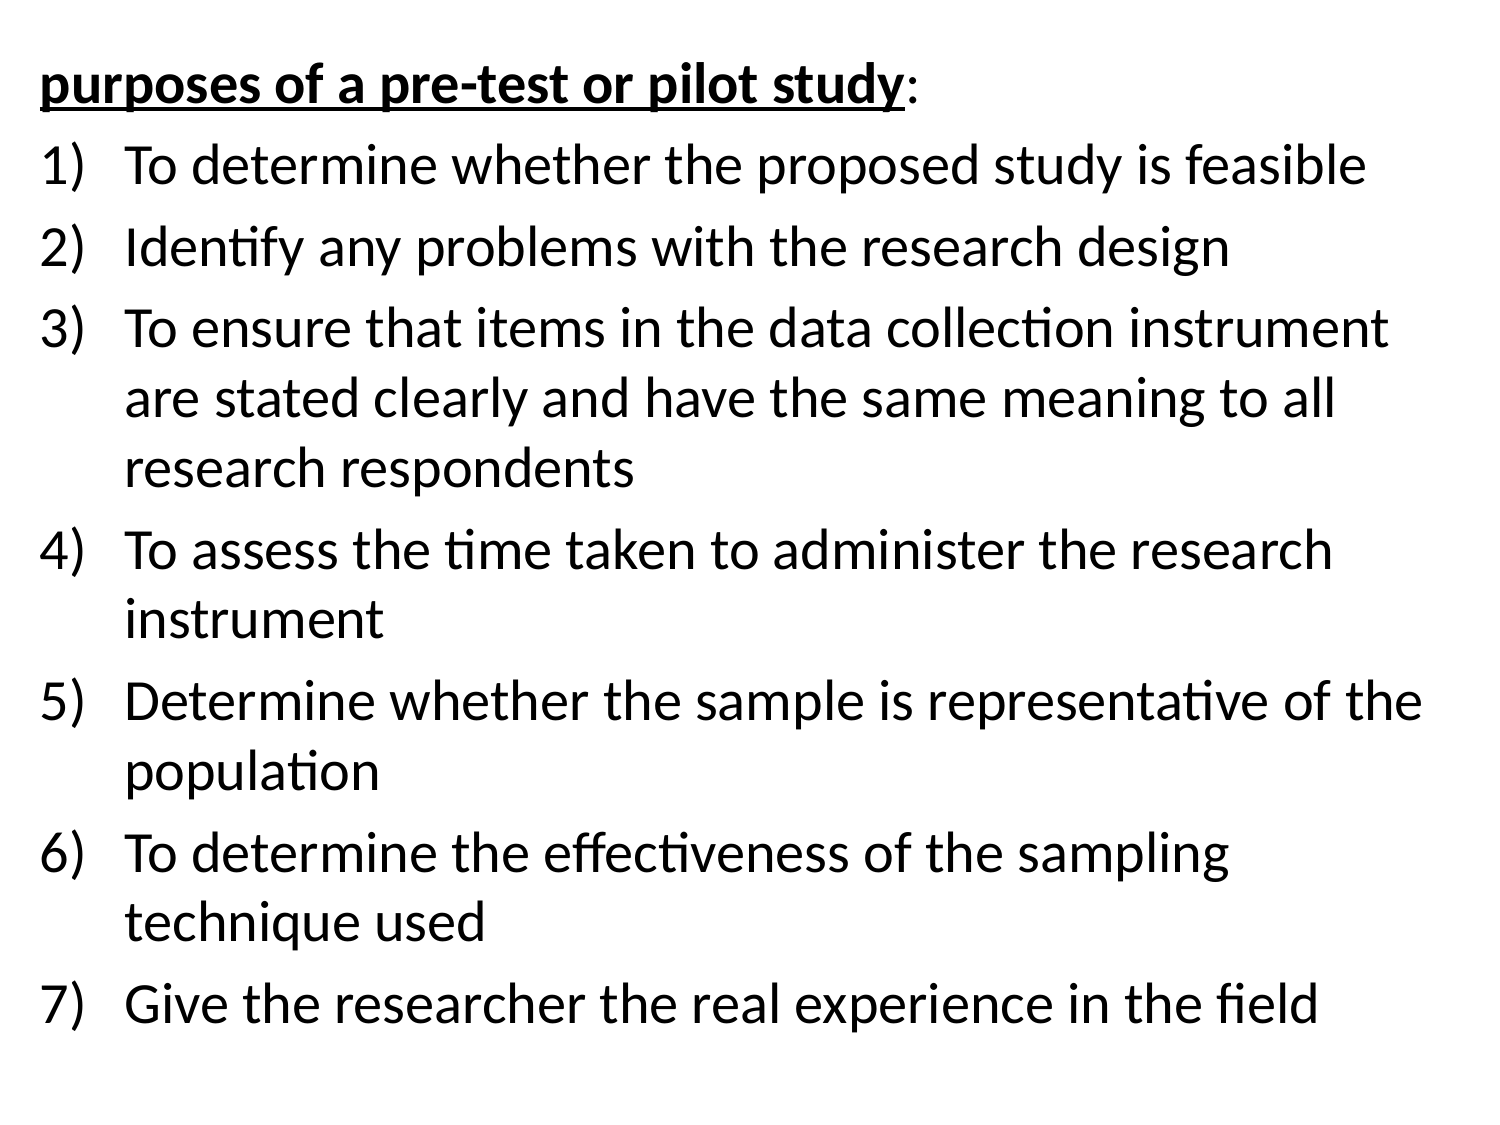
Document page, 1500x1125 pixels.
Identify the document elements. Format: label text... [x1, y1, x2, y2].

list purposes of a pre-test or pilot study: To determine whether the proposed study is feasible Identify any problems with the research design To ensure that items in the data collection instrument are stated clearly and have the same meaning to all research respondents To assess the time taken to administer the research instrument Determine whether the sample is representative of the population To determine the effectiveness of the sampling technique used Give the researcher the real experience in the field [24, 37, 1476, 1101]
